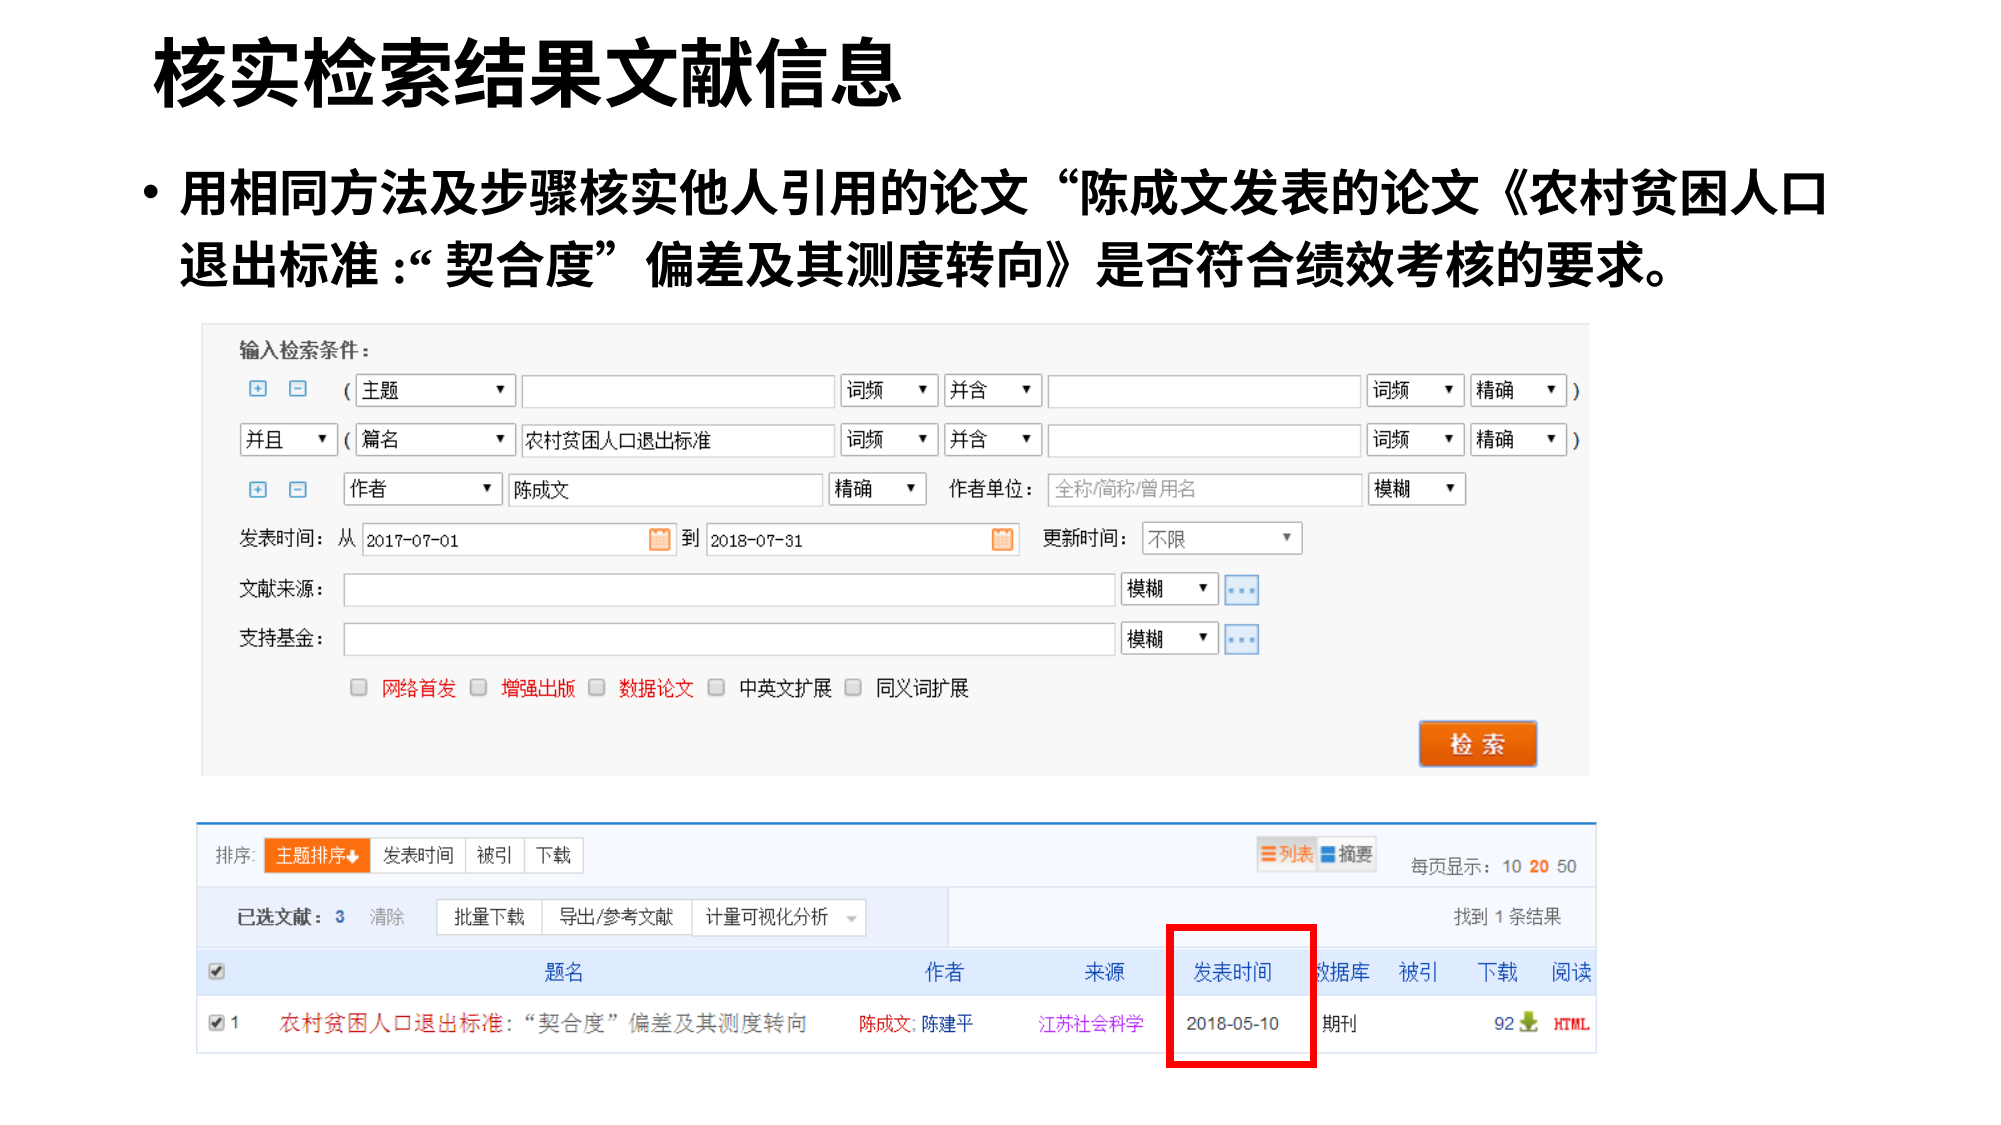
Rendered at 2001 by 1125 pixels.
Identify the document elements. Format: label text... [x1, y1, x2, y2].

title 核实检索结果文献信息 [137, 29, 1863, 126]
picture [195, 816, 1602, 1065]
list 用相同方法及步骤核实他人引用的论文“陈成文发表的论文《农村贫困人口退出标准:“契合度”偏差及其测度转向》是否符合绩效考核的要求。 [127, 140, 1852, 247]
picture [195, 314, 1590, 776]
